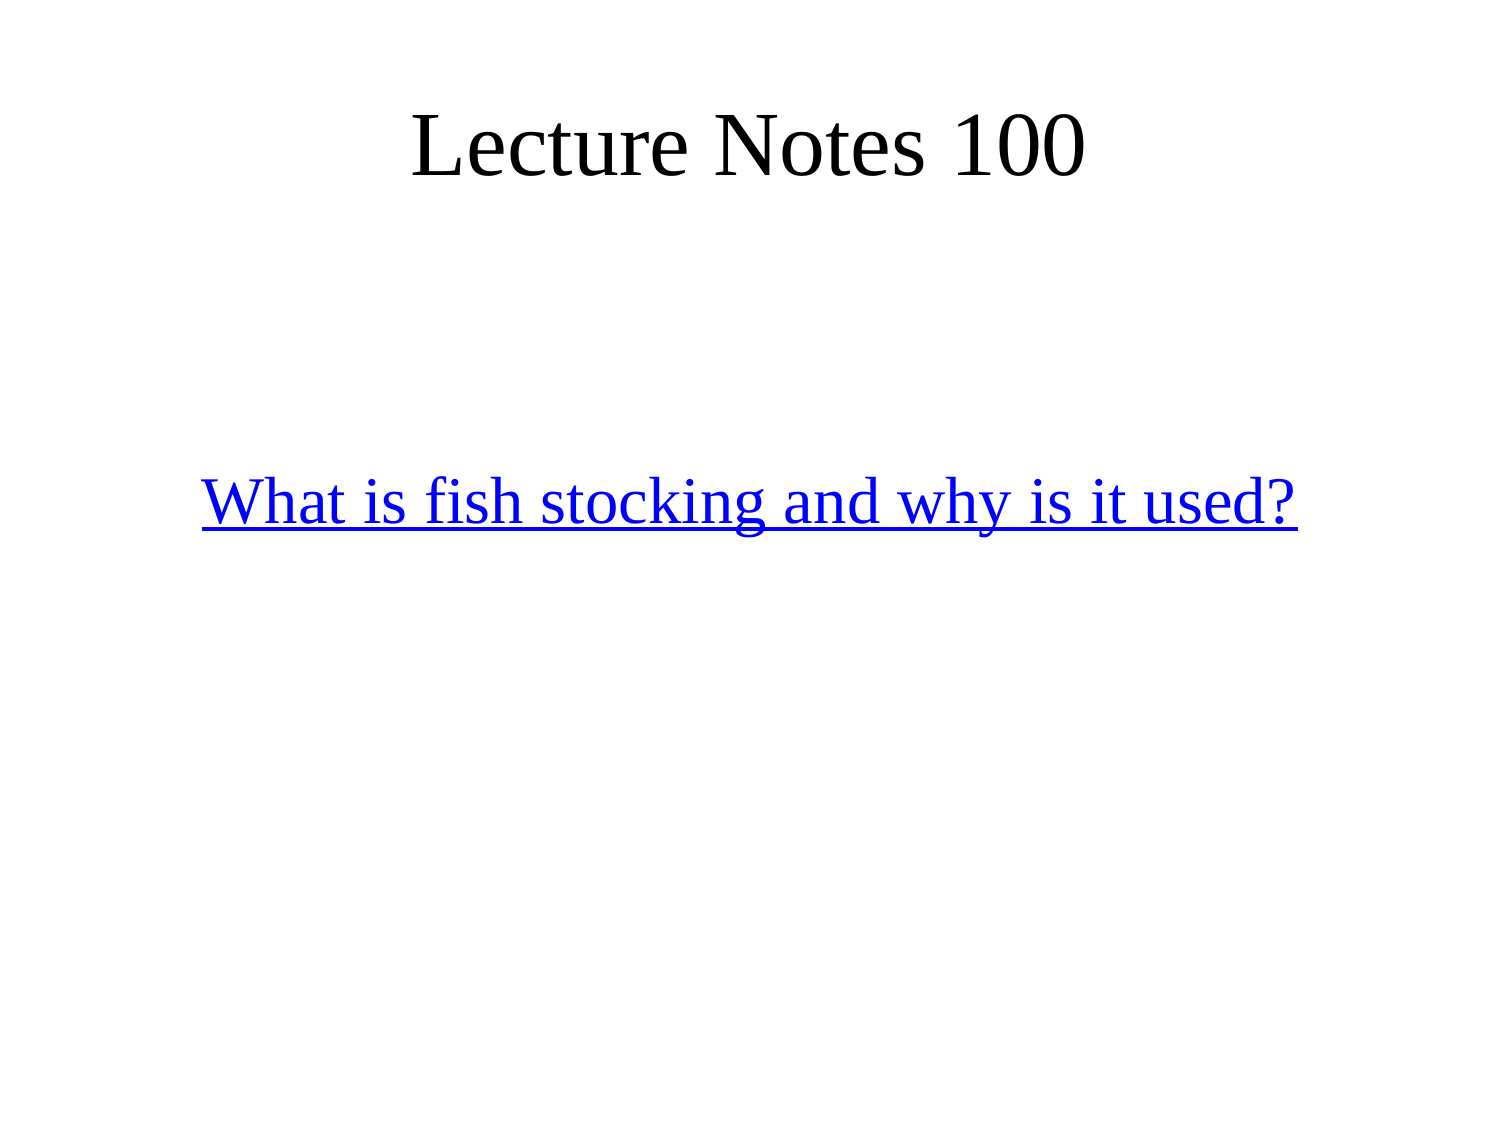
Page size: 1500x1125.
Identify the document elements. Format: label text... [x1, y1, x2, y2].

title Lecture Notes 100 [75, 45, 1425, 233]
list What is fish stocking and why is it used? [75, 262, 1425, 1005]
